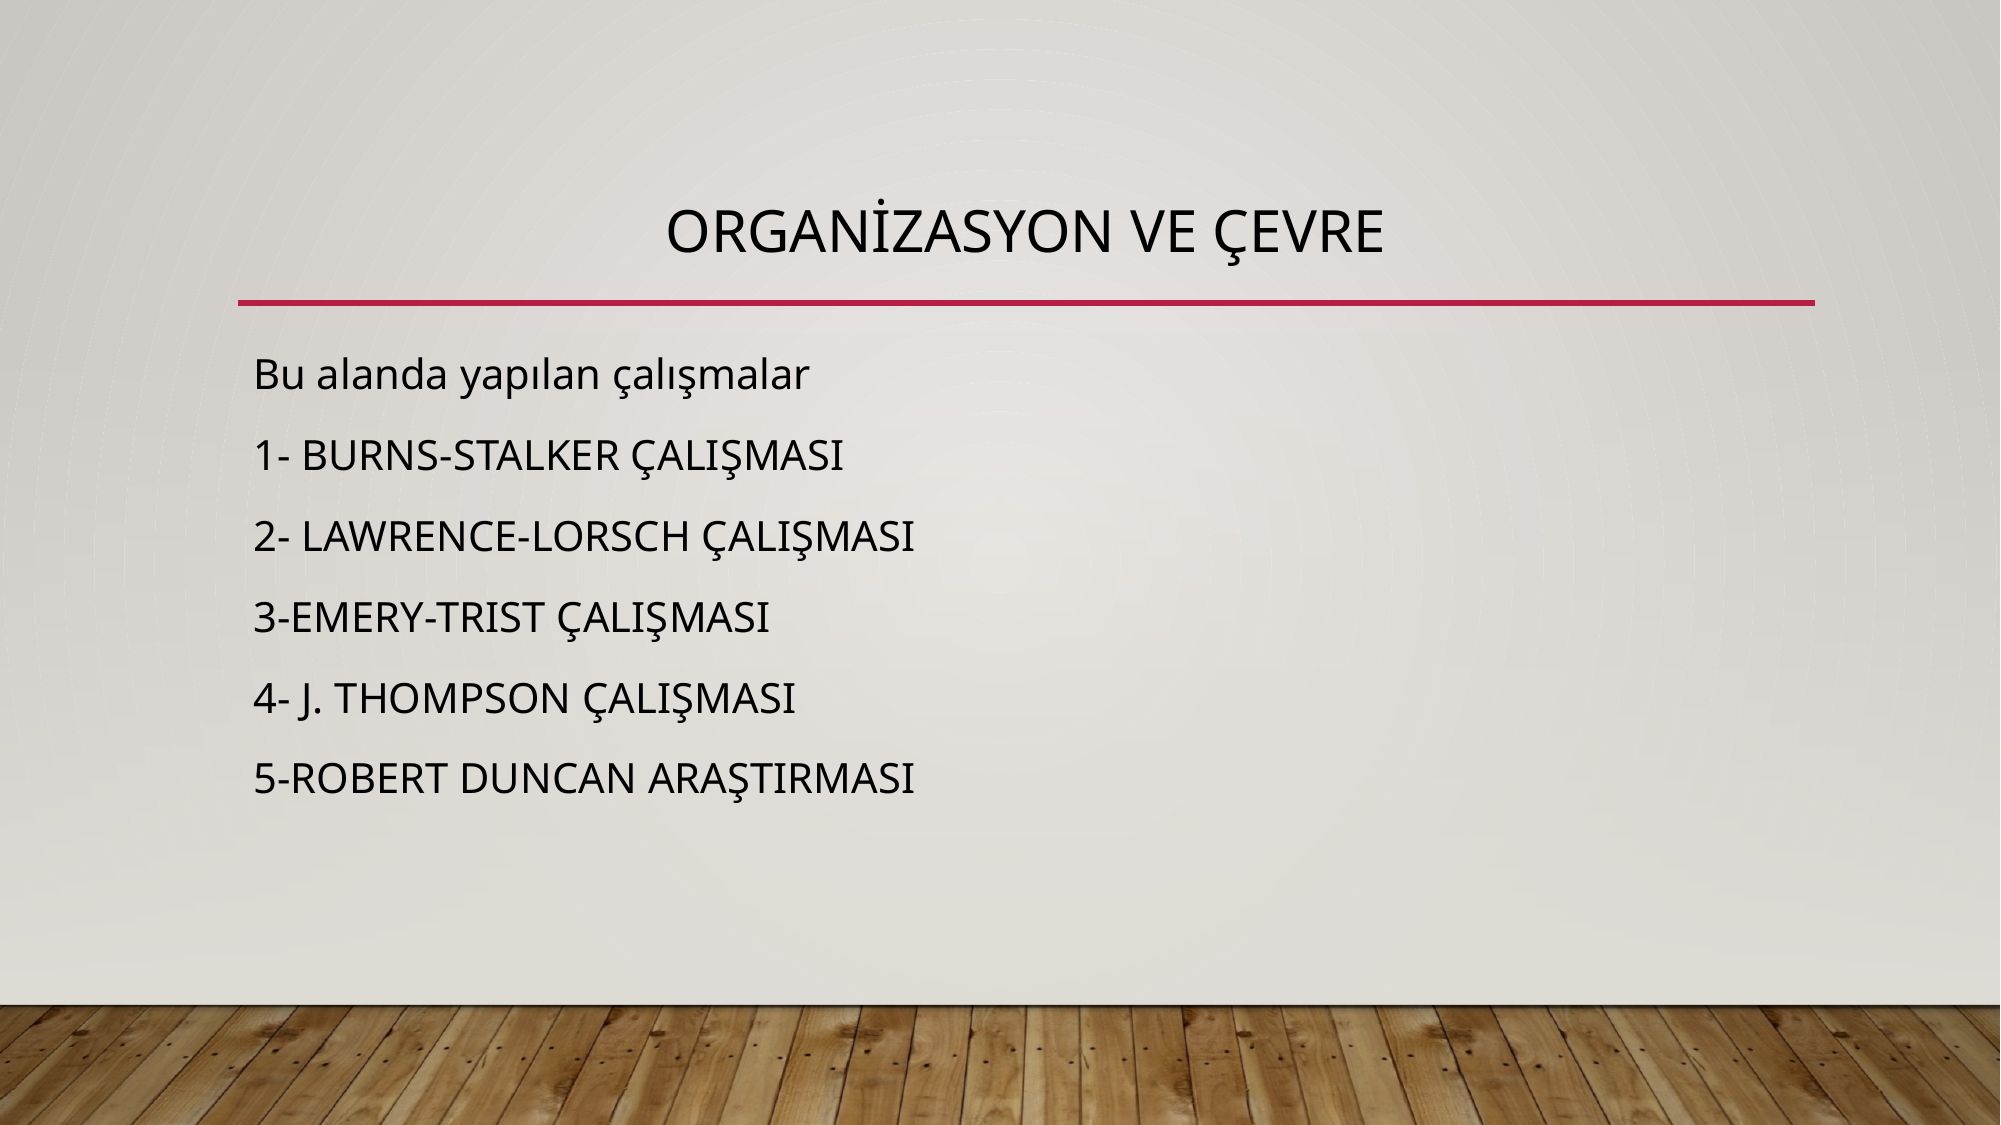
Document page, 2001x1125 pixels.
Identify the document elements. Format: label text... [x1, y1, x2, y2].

picture [0, 1005, 2000, 1125]
title ORGANİZASYON VE ÇEVRE [238, 131, 1814, 305]
list Bu alanda yapılan çalışmalar 1- BURNS-STALKER ÇALIŞMASI 2- LAWRENCE-LORSCH ÇALIŞMASI 3-EMERY-TRIST ÇALIŞMASI 4- J. THOMPSON ÇALIŞMASI 5-ROBERT DUNCAN ARAŞTIRMASI [238, 330, 1814, 897]
